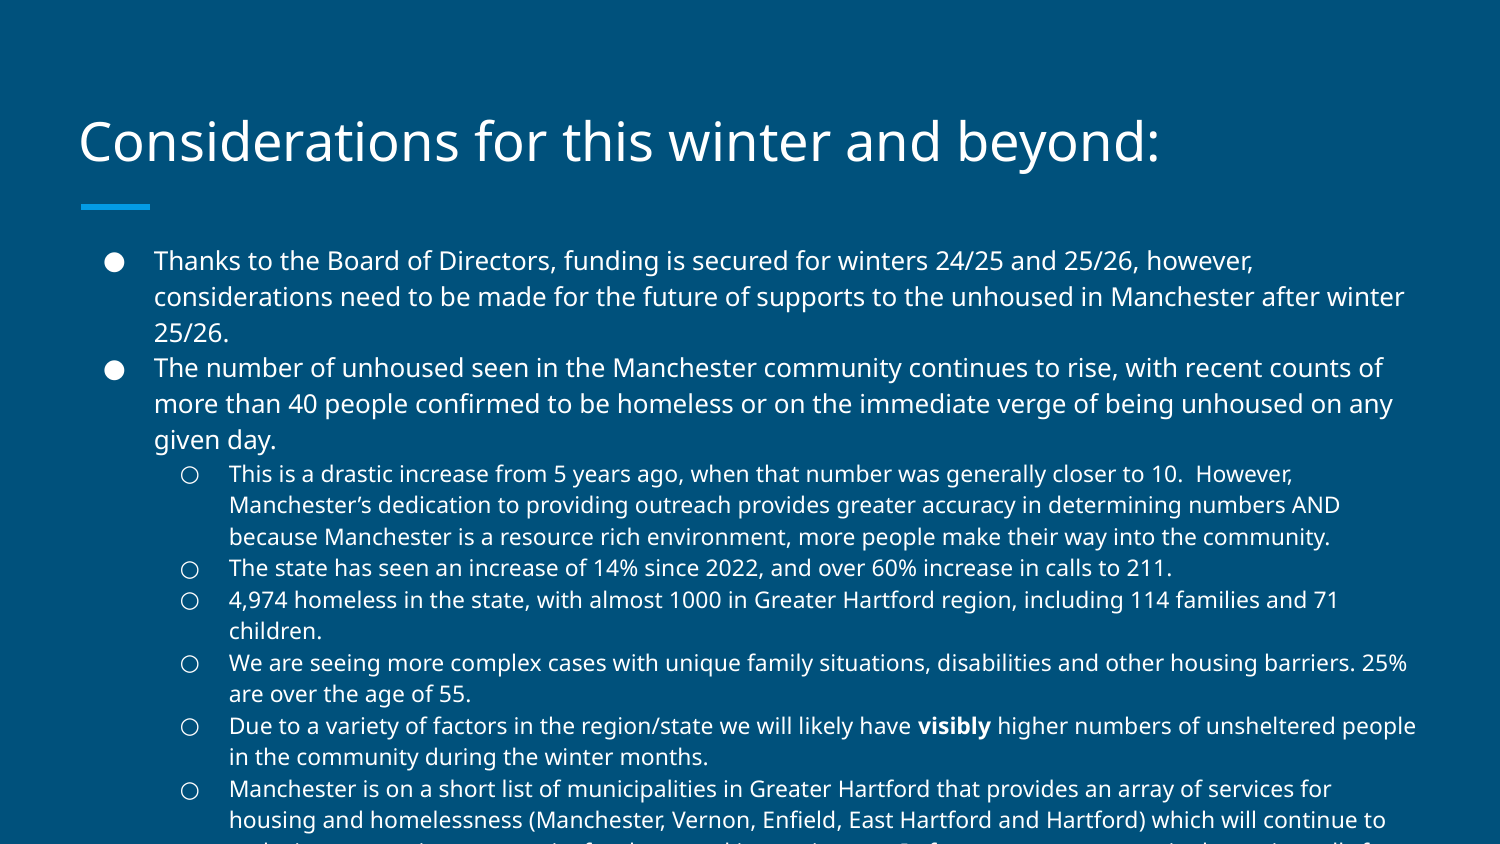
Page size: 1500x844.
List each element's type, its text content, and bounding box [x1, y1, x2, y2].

picture [643, 819, 652, 825]
title Considerations for this winter and beyond: [63, 75, 1437, 188]
picture [851, 812, 859, 827]
picture [635, 814, 640, 826]
picture [538, 812, 542, 827]
picture [792, 812, 797, 827]
picture [867, 818, 872, 827]
picture [490, 819, 499, 825]
picture [1347, 819, 1356, 825]
picture [421, 818, 431, 825]
picture [922, 818, 927, 827]
picture [887, 814, 892, 826]
list Thanks to the Board of Directors, funding is secured for winters 24/25 and 25/26, however, considerations need to be made for the future of supports to the unhoused in Manchester after winter 25/26. The number of unhoused seen in the Manchester community continues to rise, with recent counts of more than 40 people confirmed to be homeless or on the immediate verge of being unhoused on any given day. This is a drastic increase from 5 years ago, when that number was generally closer to 10. However, Manchester’s dedication to providing outreach provides greater accuracy in determining numbers AND because Manchester is a resource rich environment, more people make their way into the community. The state has seen an increase of 14% since 2022, and over 60% increase in calls to 211. 4,974 homeless in the state, with almost 1000 in Greater Hartford region, including 114 families and 71 children. We are seeing more complex cases with unique family situations, disabilities and other housing barriers. 25% are over the age of 55. Due to a variety of factors in the region/state we will likely have visibly higher numbers of unsheltered people in the community during the winter months. Manchester is on a short list of municipalities in Greater Hartford that provides an array of services for housing and homelessness (Manchester, Vernon, Enfield, East Hartford and Hartford) which will continue to make it an attractive community for those seeking assistance. In fact, our partners routinely receive calls from other towns requesting assistance for the unhoused in their communities because their community does not have/provide resources. [63, 224, 1437, 807]
picture [941, 814, 946, 826]
picture [440, 818, 450, 825]
picture [328, 818, 333, 827]
picture [765, 812, 773, 827]
picture [1068, 818, 1073, 826]
picture [1366, 816, 1371, 825]
picture [1003, 819, 1009, 827]
picture [805, 818, 814, 824]
picture [902, 812, 914, 827]
picture [687, 818, 696, 824]
picture [561, 819, 567, 827]
picture [611, 819, 620, 825]
picture [1087, 814, 1092, 826]
picture [1049, 812, 1060, 827]
picture [1096, 812, 1101, 827]
picture [949, 814, 954, 827]
picture [1304, 814, 1309, 826]
